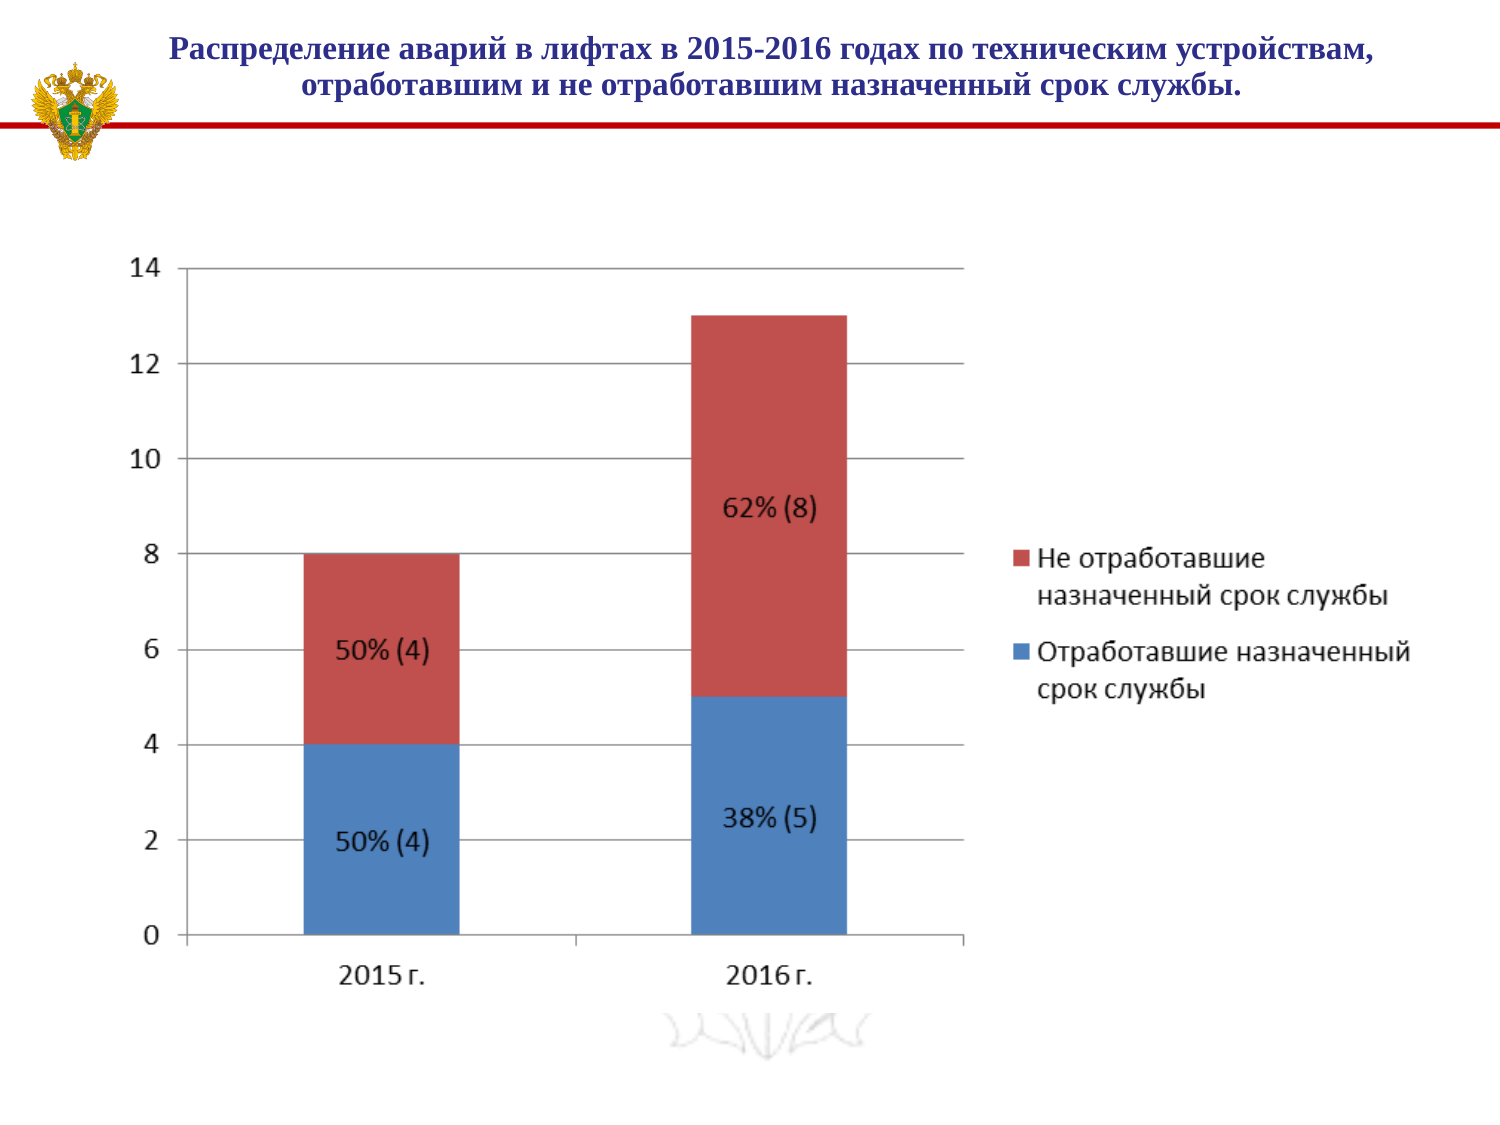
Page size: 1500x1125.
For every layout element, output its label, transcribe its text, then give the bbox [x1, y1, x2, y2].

title Распределение аварий в лифтах в 2015-2016 годах по техническим устройствам, отработавшим и не отработавшим назначенный срок службы. [152, 7, 1393, 125]
picture [108, 234, 1444, 1067]
picture [31, 62, 120, 162]
